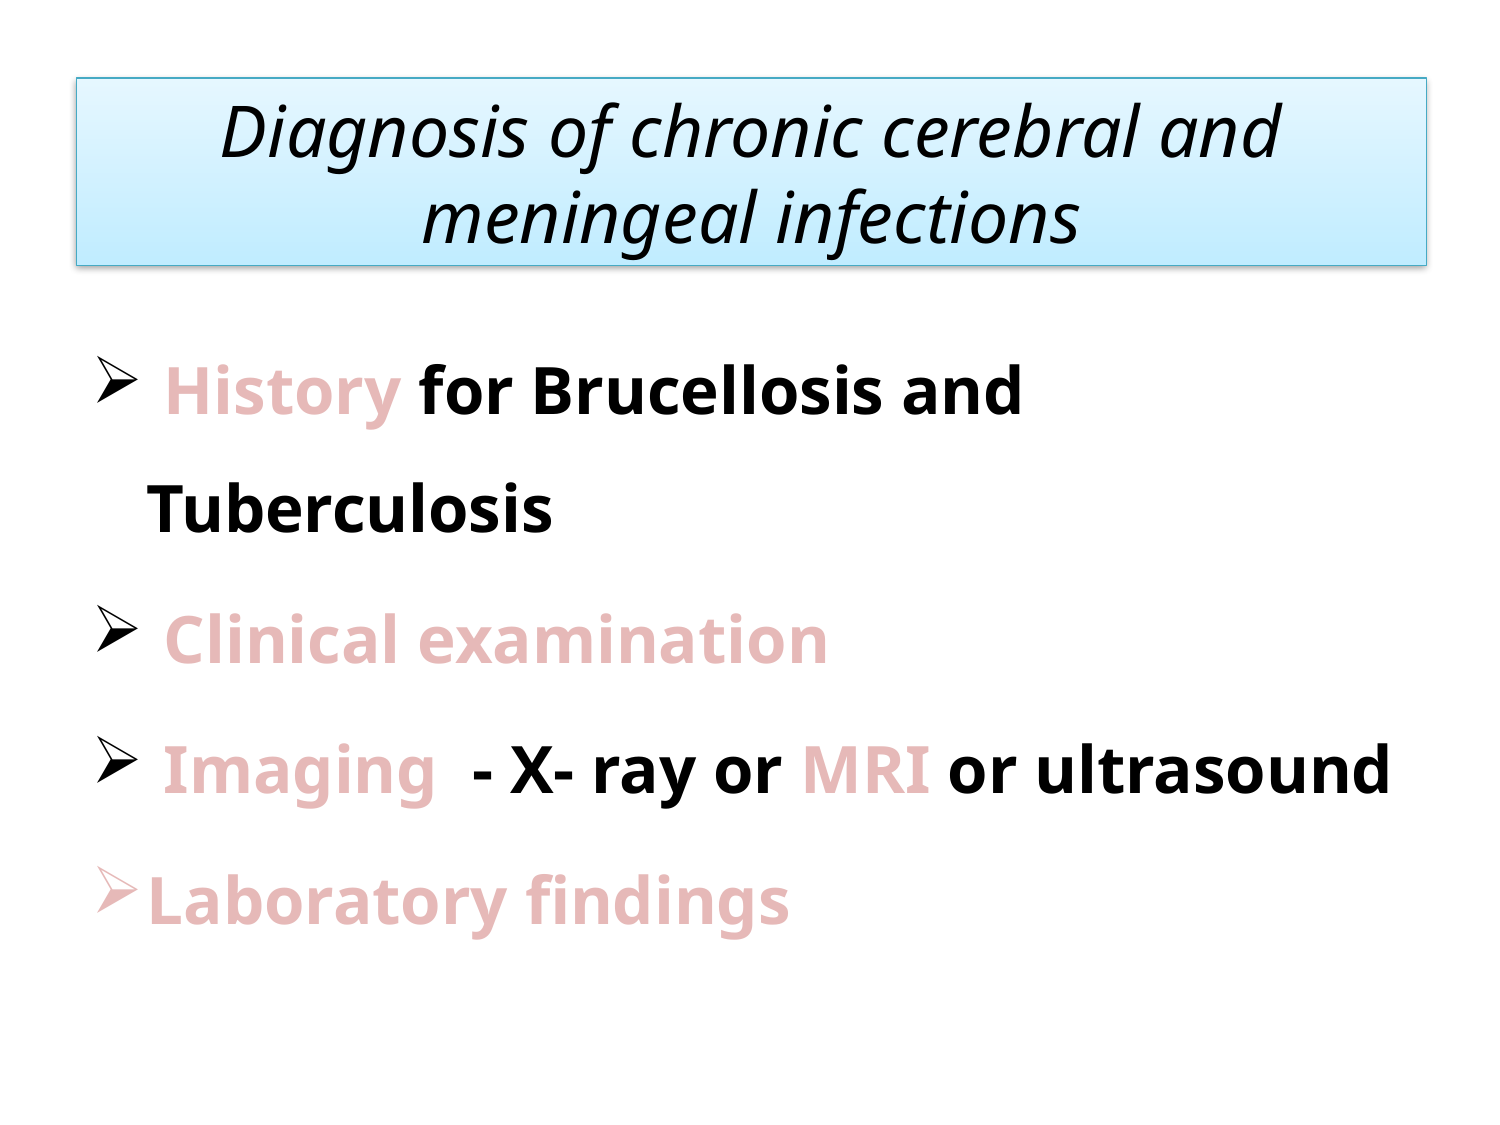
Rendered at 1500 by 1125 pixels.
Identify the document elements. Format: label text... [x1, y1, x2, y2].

list History for Brucellosis and Tuberculosis Clinical examination Imaging - X- ray or MRI or ultrasound Laboratory findings [76, 302, 1427, 1053]
title Diagnosis of chronic cerebral and meningeal infections [76, 77, 1427, 266]
